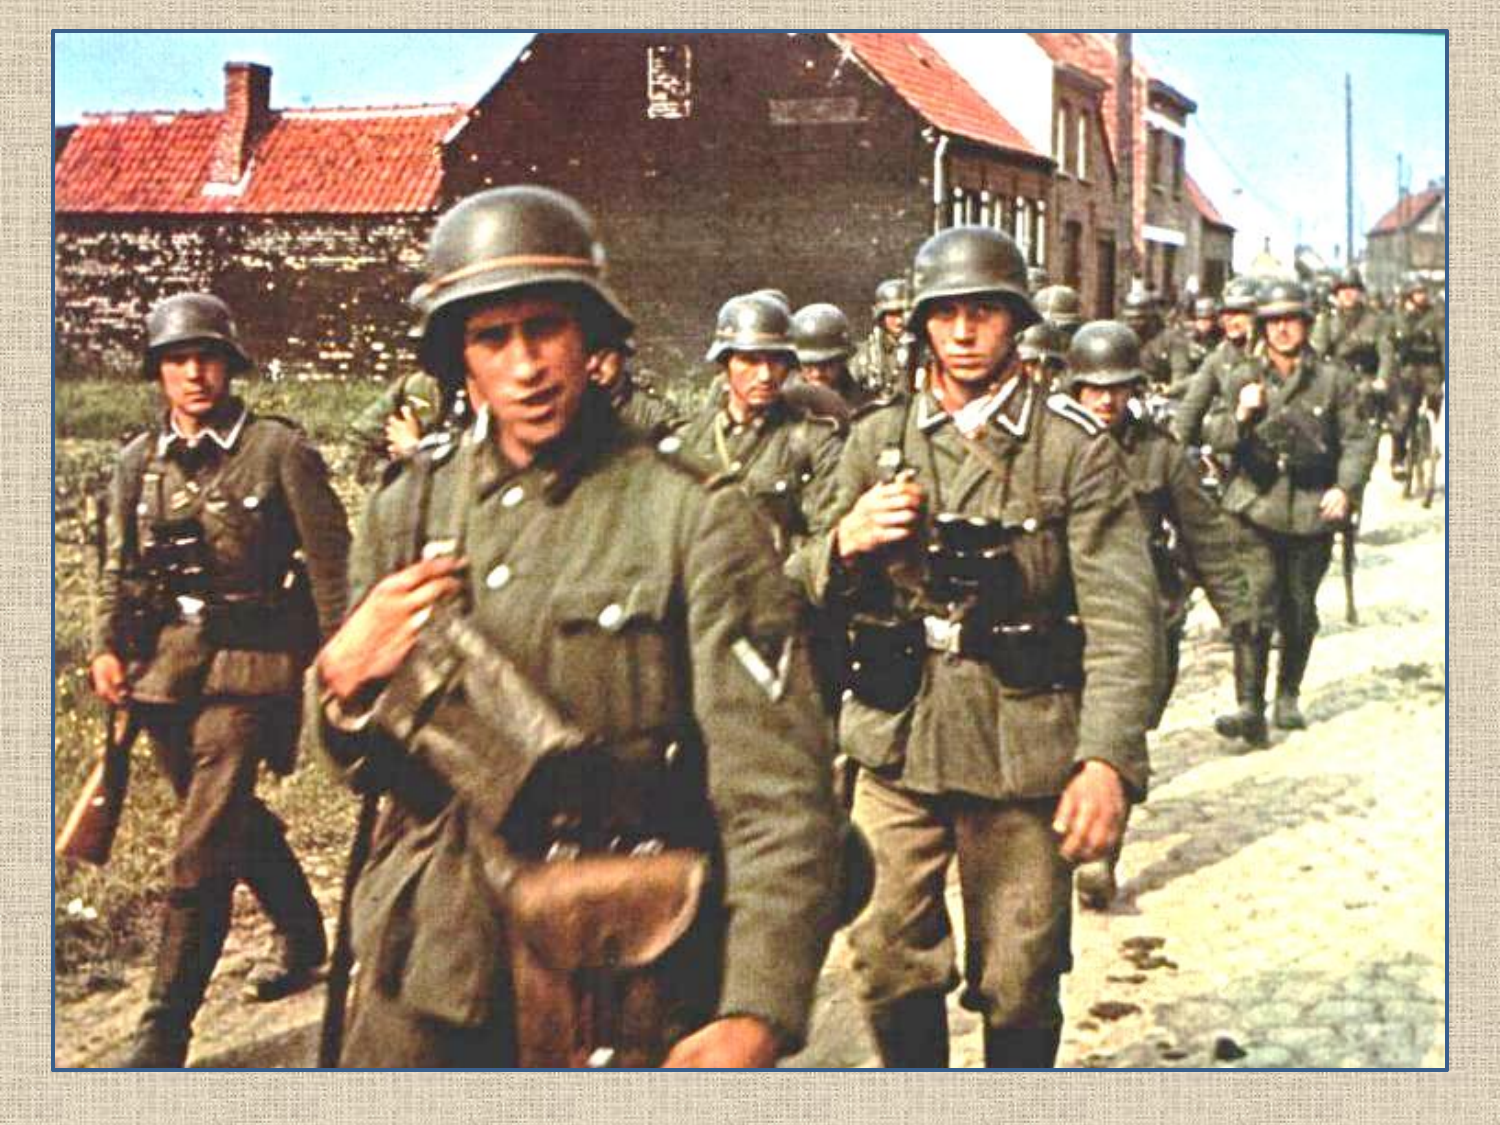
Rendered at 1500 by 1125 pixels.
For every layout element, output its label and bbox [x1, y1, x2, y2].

picture [0, 0, 1500, 1125]
text_box [51, 29, 1449, 1072]
